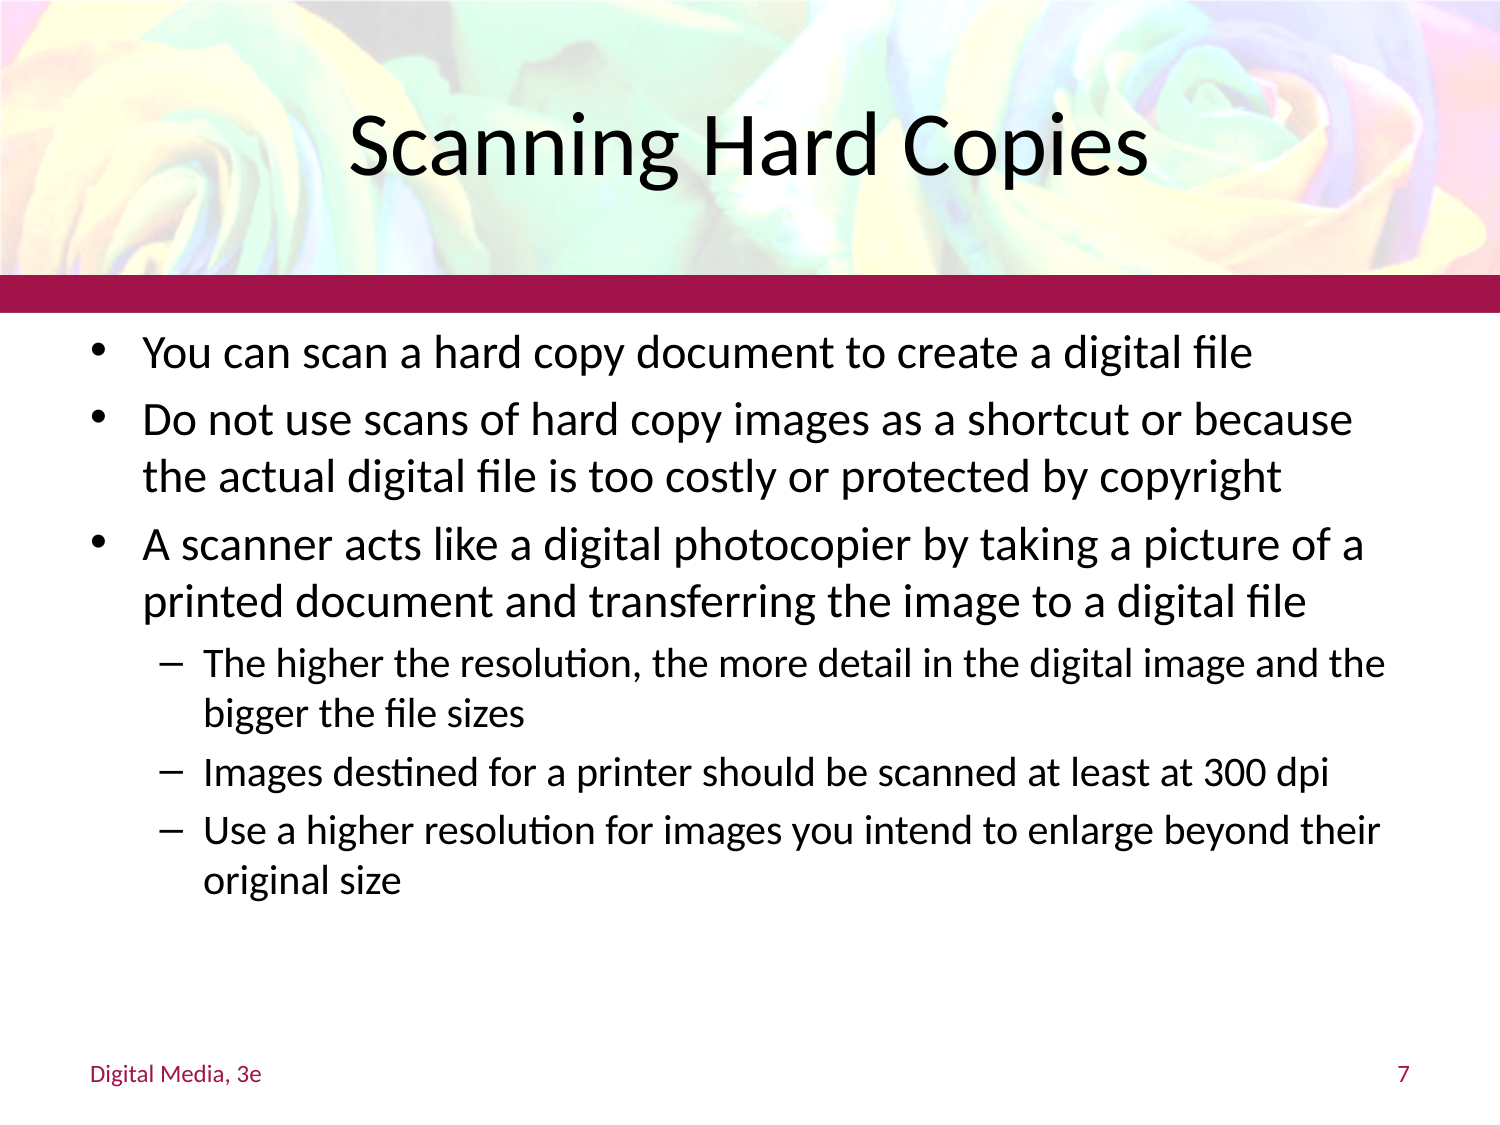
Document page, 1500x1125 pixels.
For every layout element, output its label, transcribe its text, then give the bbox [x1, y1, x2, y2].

slide_number 7 [1074, 1042, 1425, 1103]
footer Digital Media, 3e [75, 1042, 550, 1103]
list You can scan a hard copy document to create a digital file Do not use scans of hard copy images as a shortcut or because the actual digital file is too costly or protected by copyright A scanner acts like a digital photocopier by taking a picture of a printed document and transferring the image to a digital file The higher the resolution, the more detail in the digital image and the bigger the file sizes Images destined for a printer should be scanned at least at 300 dpi Use a higher resolution for images you intend to enlarge beyond their original size [75, 312, 1425, 1005]
title Scanning Hard Copies [75, 45, 1425, 233]
